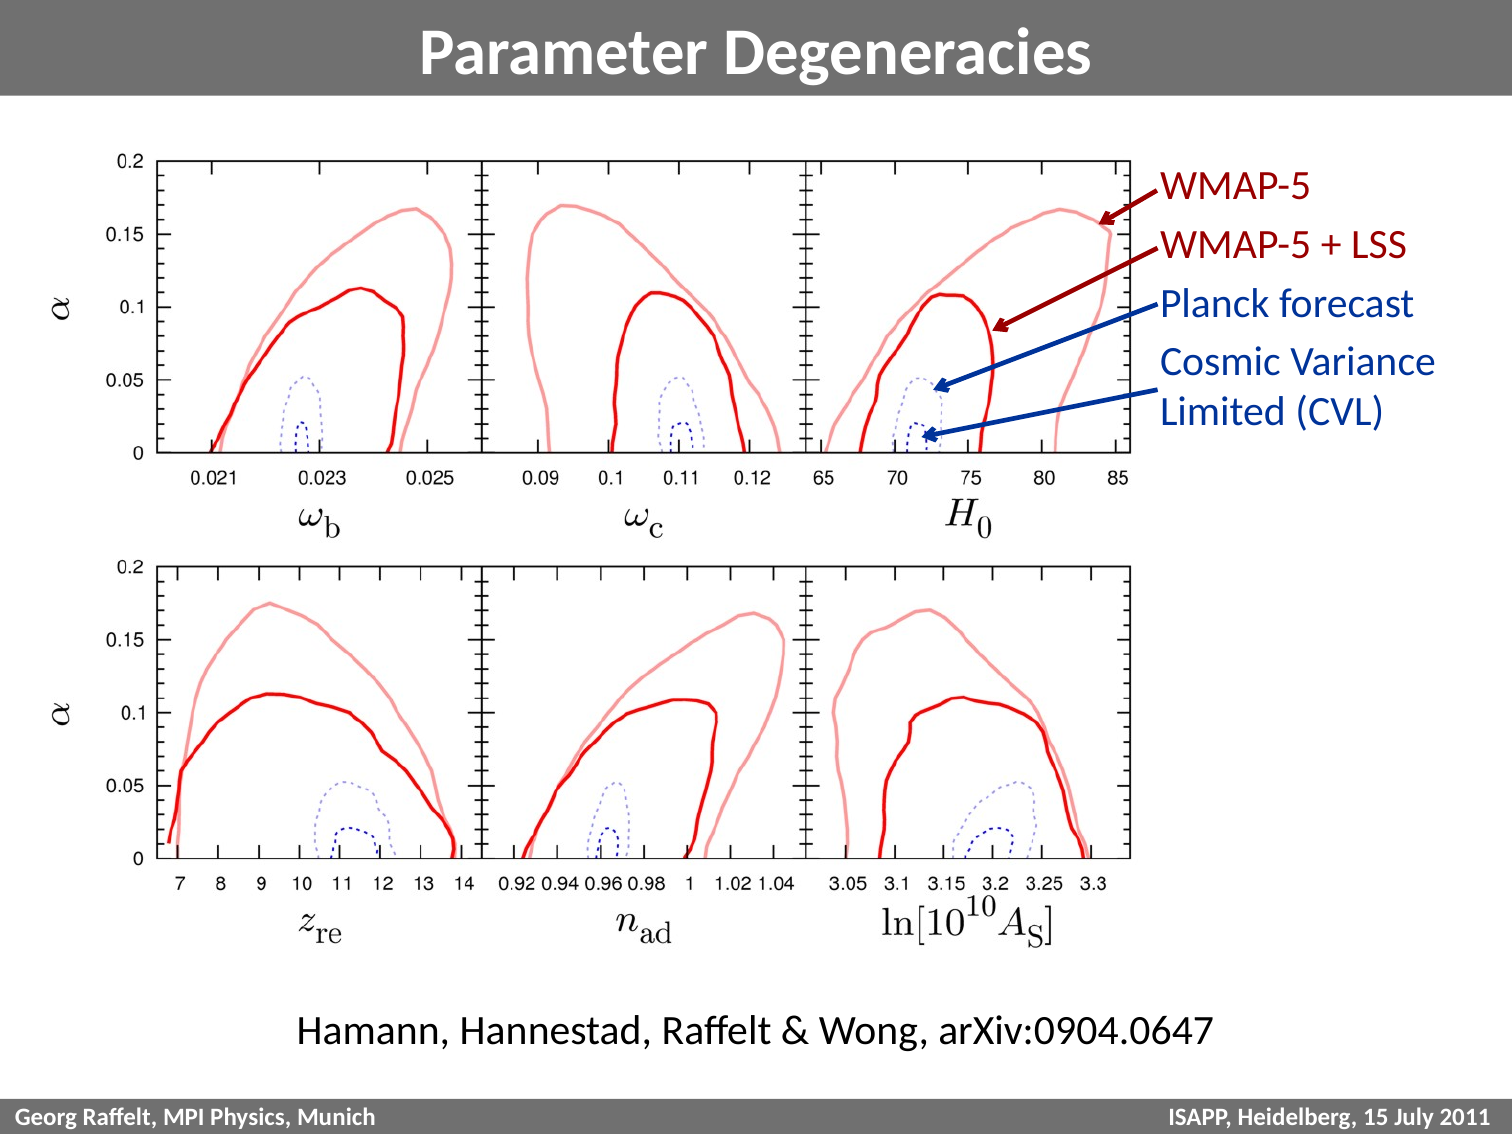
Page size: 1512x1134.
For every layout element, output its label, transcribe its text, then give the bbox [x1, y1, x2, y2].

text_box WMAP-5 [1151, 153, 1442, 212]
text_box Planck forecast [1151, 271, 1442, 330]
title Parameter Degeneracies [0, 0, 1512, 96]
picture [35, 129, 1146, 972]
text_box Hamann, Hannestad, Raffelt & Wong, arXiv:0904.0647 [35, 980, 1477, 1075]
text_box WMAP-5 + LSS [1151, 212, 1442, 271]
text_box Cosmic Variance Limited (CVL) [1151, 330, 1442, 437]
